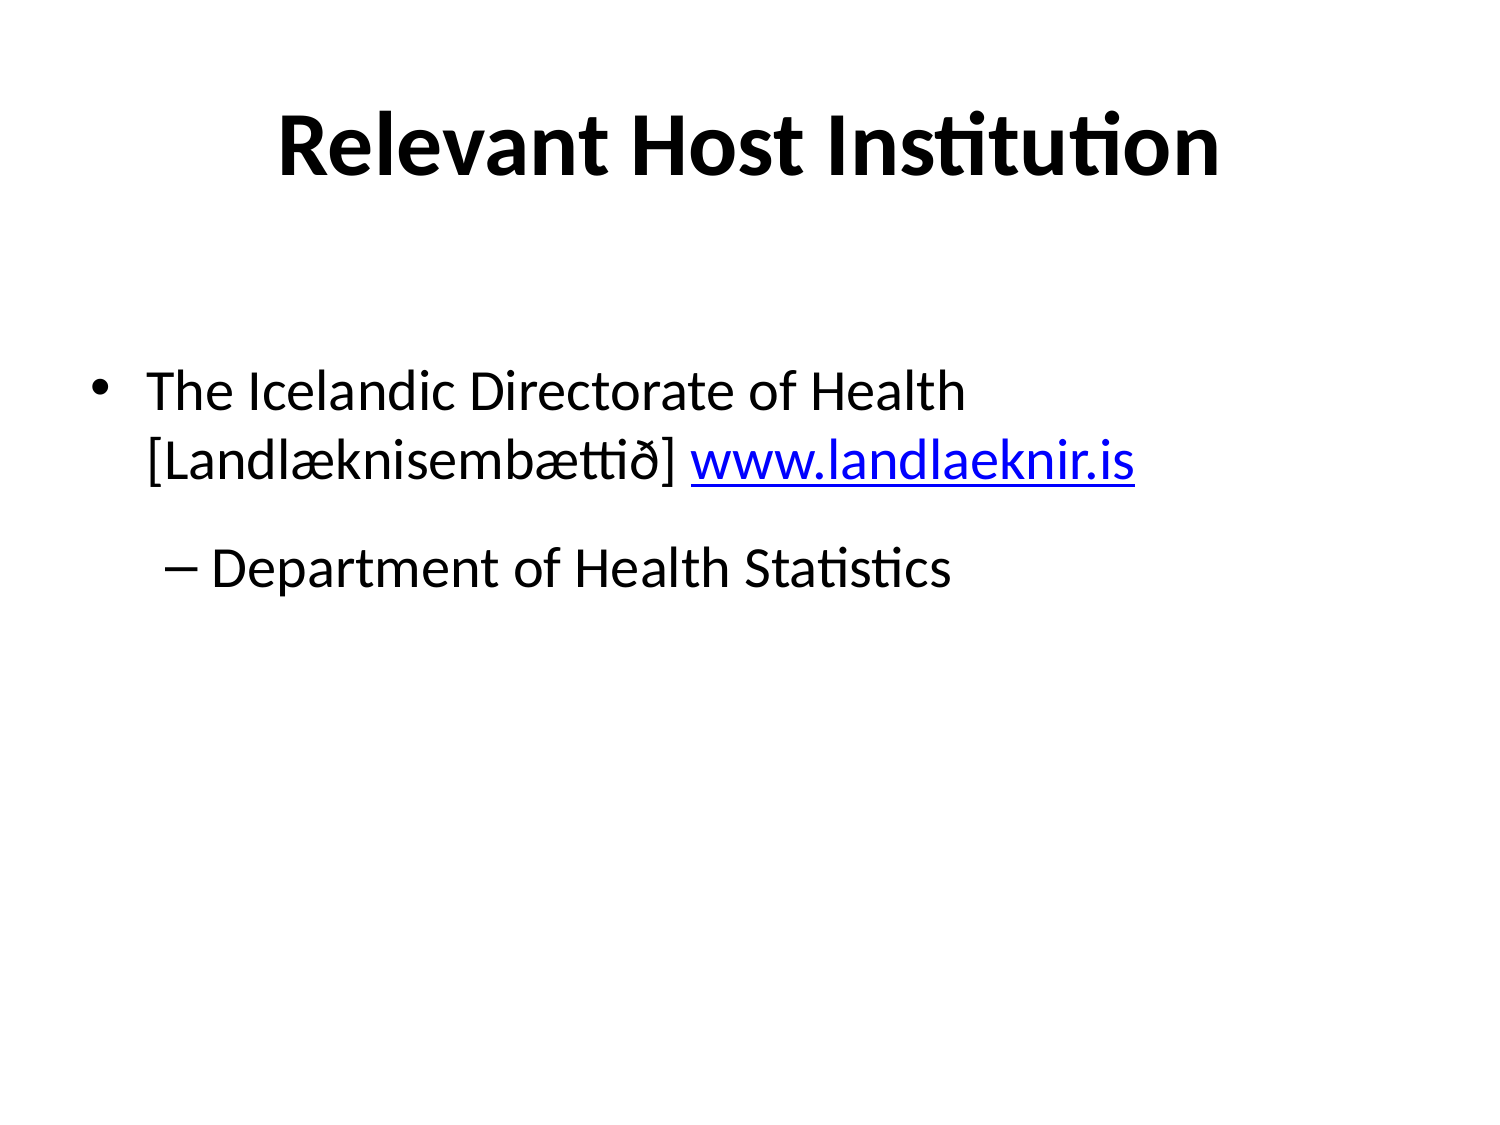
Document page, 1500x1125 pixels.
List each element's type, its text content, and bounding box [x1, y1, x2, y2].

title Relevant Host Institution [75, 45, 1425, 233]
list The Icelandic Directorate of Health [Landlæknisembættið] www.landlaeknir.is Department of Health Statistics [75, 262, 1425, 1005]
